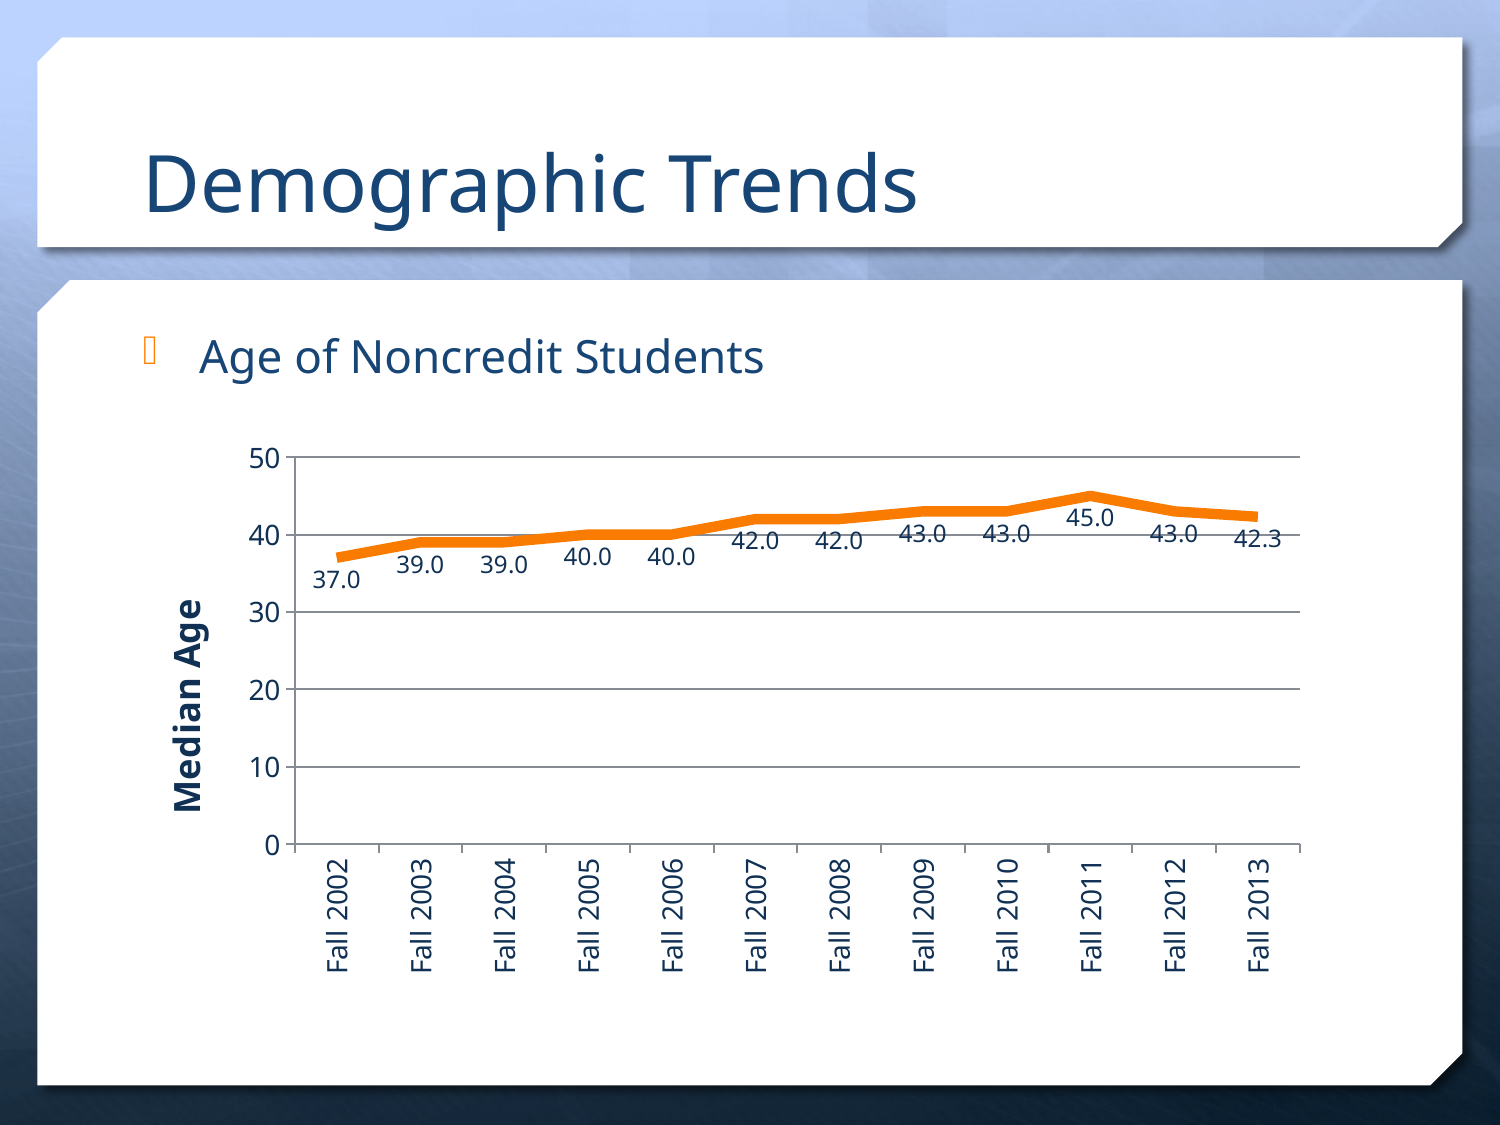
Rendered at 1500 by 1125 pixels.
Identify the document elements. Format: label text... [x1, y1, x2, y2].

title Demographic Trends [127, 48, 1372, 236]
chart [87, 427, 1423, 1029]
list Age of Noncredit Students [127, 319, 1372, 427]
